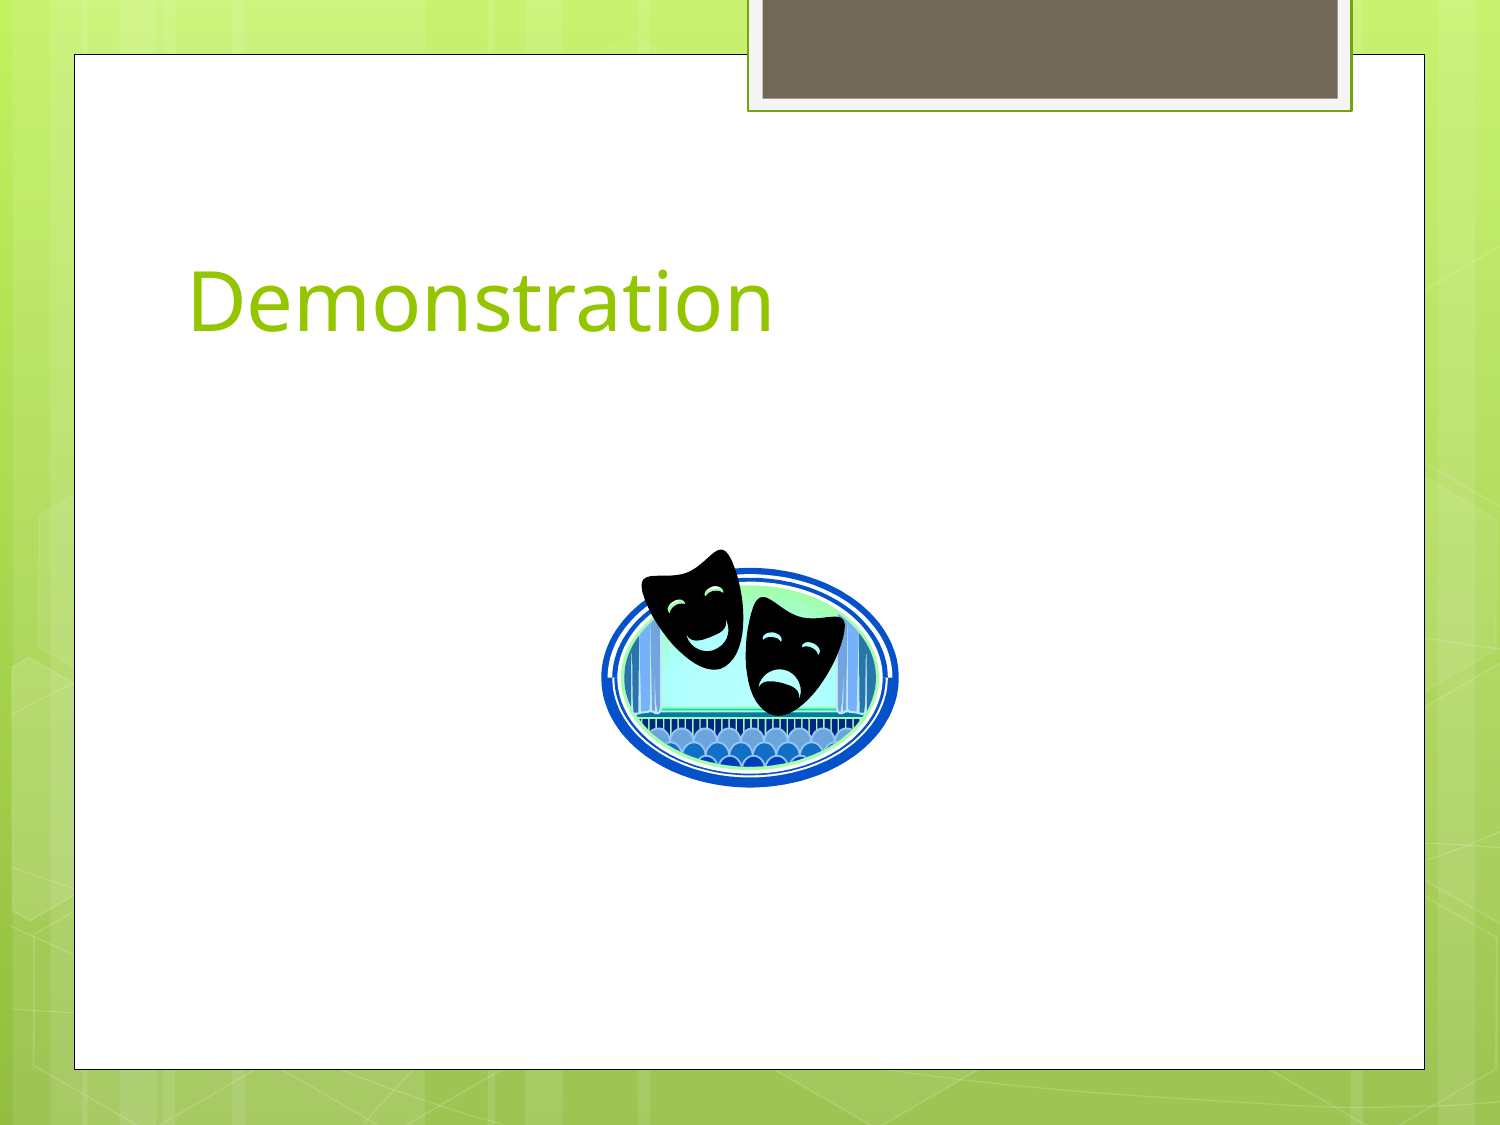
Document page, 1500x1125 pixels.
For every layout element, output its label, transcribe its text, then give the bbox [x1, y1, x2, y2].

title Demonstration [171, 168, 1324, 357]
picture [601, 539, 899, 788]
